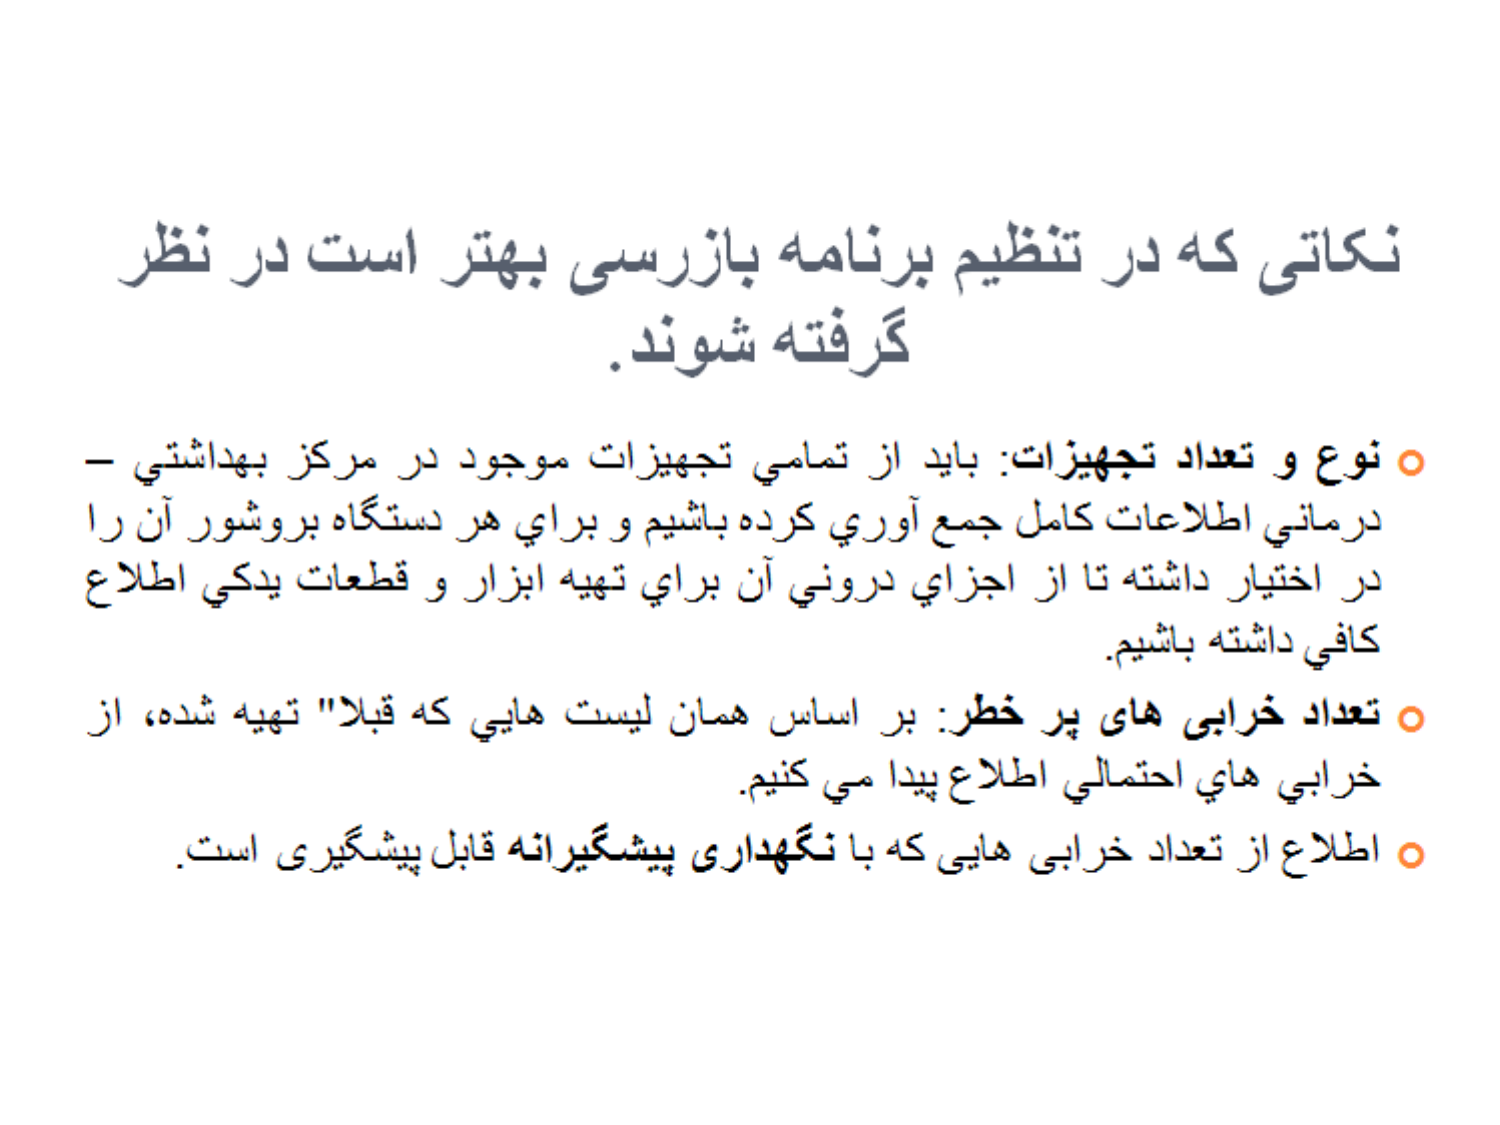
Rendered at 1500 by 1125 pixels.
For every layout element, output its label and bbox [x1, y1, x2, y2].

picture [64, 196, 1434, 929]
